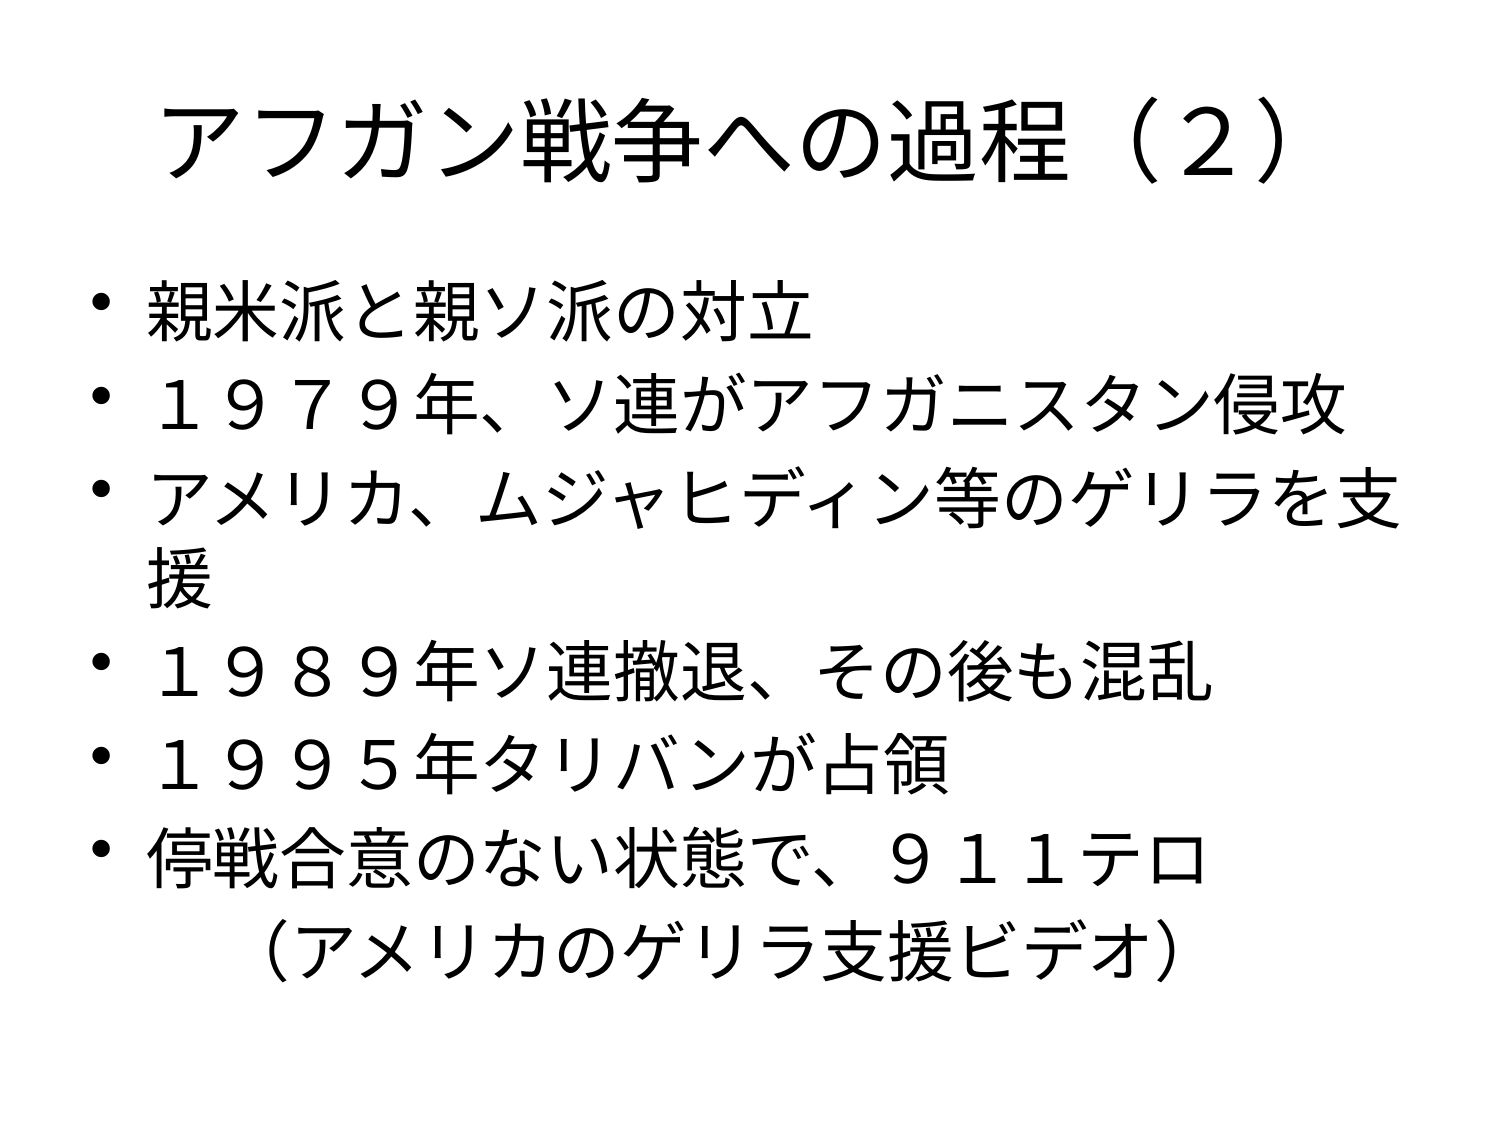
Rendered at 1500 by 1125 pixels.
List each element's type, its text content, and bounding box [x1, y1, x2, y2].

list 親米派と親ソ派の対立 １９７９年、ソ連がアフガニスタン侵攻 アメリカ、ムジャヒディン等のゲリラを支援 １９８９年ソ連撤退、その後も混乱 １９９５年タリバンが占領 停戦合意のない状態で、９１１テロ （アメリカのゲリラ支援ビデオ） [74, 262, 1426, 1006]
title アフガン戦争への過程（２） [74, 44, 1426, 233]
